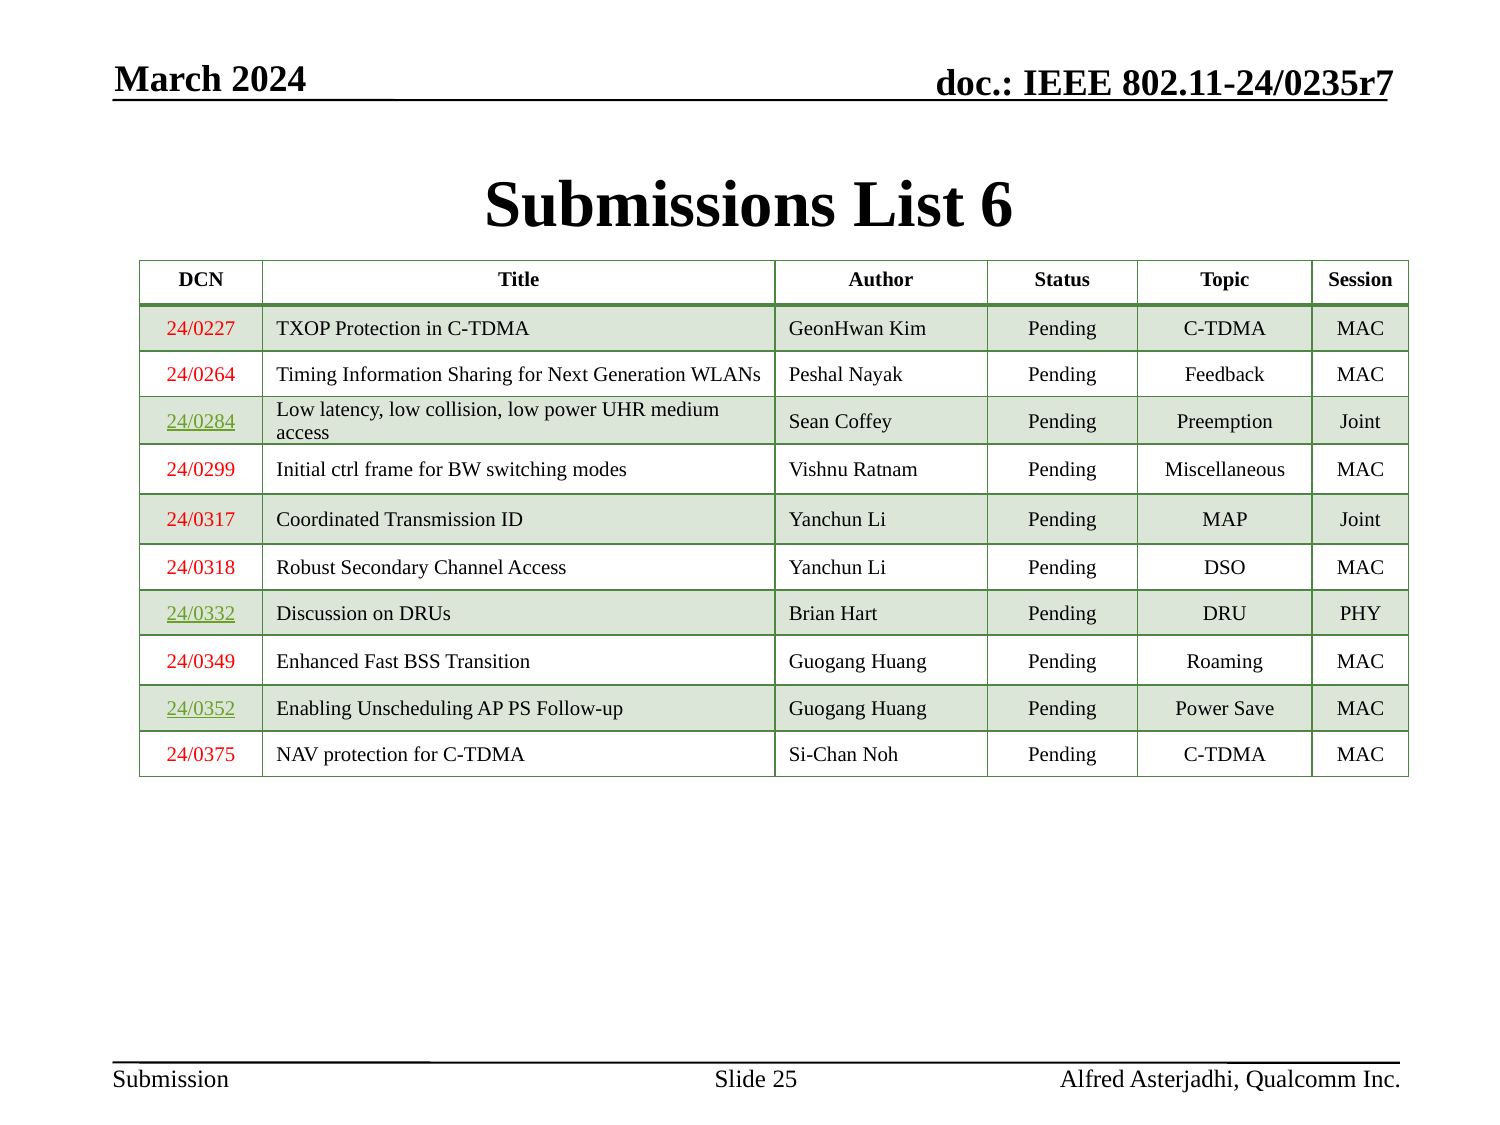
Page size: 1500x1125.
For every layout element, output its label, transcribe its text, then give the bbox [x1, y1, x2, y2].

table_cell Peshal Nayak [776, 352, 987, 396]
table_cell Pending [988, 397, 1137, 443]
footer Alfred Asterjadhi, Qualcomm Inc. [878, 1061, 1402, 1093]
table_cell PHY [1313, 591, 1408, 634]
table_cell Pending [988, 307, 1137, 350]
table_cell Timing Information Sharing for Next Generation WLANs [263, 352, 774, 396]
table_cell Roaming [1138, 636, 1311, 684]
table_cell MAC [1313, 352, 1408, 396]
table_cell Feedback [1138, 352, 1311, 396]
table_cell Pending [988, 732, 1137, 776]
table_cell MAC [1313, 636, 1408, 684]
table_cell Enhanced Fast BSS Transition [263, 636, 774, 684]
table_header Status [988, 261, 1137, 303]
table_cell MAP [1138, 495, 1311, 543]
table_cell Sean Coffey [776, 397, 987, 443]
table_cell Joint [1313, 397, 1408, 443]
table_cell MAC [1313, 686, 1408, 730]
table_cell MAC [1313, 307, 1408, 350]
table_cell Si-Chan Noh [776, 732, 987, 776]
table_header Title [263, 261, 774, 303]
table_cell 24/0375 [140, 732, 262, 776]
table_cell Enabling Unscheduling AP PS Follow-up [263, 686, 774, 730]
table_cell Power Save [1138, 686, 1311, 730]
table_cell Joint [1313, 495, 1408, 543]
table_cell 24/0264 [140, 352, 262, 396]
table_header DCN [140, 261, 262, 303]
table_cell 24/0318 [140, 545, 262, 589]
table_cell TXOP Protection in C-TDMA [263, 307, 774, 350]
table_cell Coordinated Transmission ID [263, 495, 774, 543]
table_cell Pending [988, 636, 1137, 684]
slide_number Slide 25 [712, 1061, 800, 1123]
table_cell 24/0317 [140, 495, 262, 543]
table_cell Preemption [1138, 397, 1311, 443]
table_cell Guogang Huang [776, 636, 987, 684]
table_cell GeonHwan Kim [776, 307, 987, 350]
table_cell NAV protection for C-TDMA [263, 732, 774, 776]
table_cell 24/0349 [140, 636, 262, 684]
table_cell Robust Secondary Channel Access [263, 545, 774, 589]
table_cell MAC [1313, 445, 1408, 493]
table_cell MAC [1313, 545, 1408, 589]
title Submissions List 6 [112, 112, 1388, 288]
table_cell Vishnu Ratnam [776, 445, 987, 493]
table_cell 24/0227 [140, 307, 262, 350]
table_cell Discussion on DRUs [263, 591, 774, 634]
table_cell 24/0284 [140, 397, 262, 443]
table_cell Pending [988, 352, 1137, 396]
table_cell DSO [1138, 545, 1311, 589]
table_cell 24/0299 [140, 445, 262, 493]
table_cell DRU [1138, 591, 1311, 634]
table_header Session [1313, 261, 1408, 303]
table_cell Guogang Huang [776, 686, 987, 730]
table_cell Pending [988, 545, 1137, 589]
table_cell 24/0352 [140, 686, 262, 730]
table_header Author [776, 261, 987, 303]
table_cell C-TDMA [1138, 732, 1311, 776]
table_cell Yanchun Li [776, 495, 987, 543]
table_header Topic [1138, 261, 1311, 303]
table_cell Initial ctrl frame for BW switching modes [263, 445, 774, 493]
table_cell MAC [1313, 732, 1408, 776]
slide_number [114, 54, 423, 100]
table_cell 24/0332 [140, 591, 262, 634]
table_cell Pending [988, 591, 1137, 634]
table_cell Low latency, low collision, low power UHR medium access [263, 397, 774, 443]
table_cell Brian Hart [776, 591, 987, 634]
table_cell Pending [988, 495, 1137, 543]
table_cell C-TDMA [1138, 307, 1311, 350]
table_cell Yanchun Li [776, 545, 987, 589]
table_cell Pending [988, 445, 1137, 493]
table_cell Pending [988, 686, 1137, 730]
table_cell Miscellaneous [1138, 445, 1311, 493]
